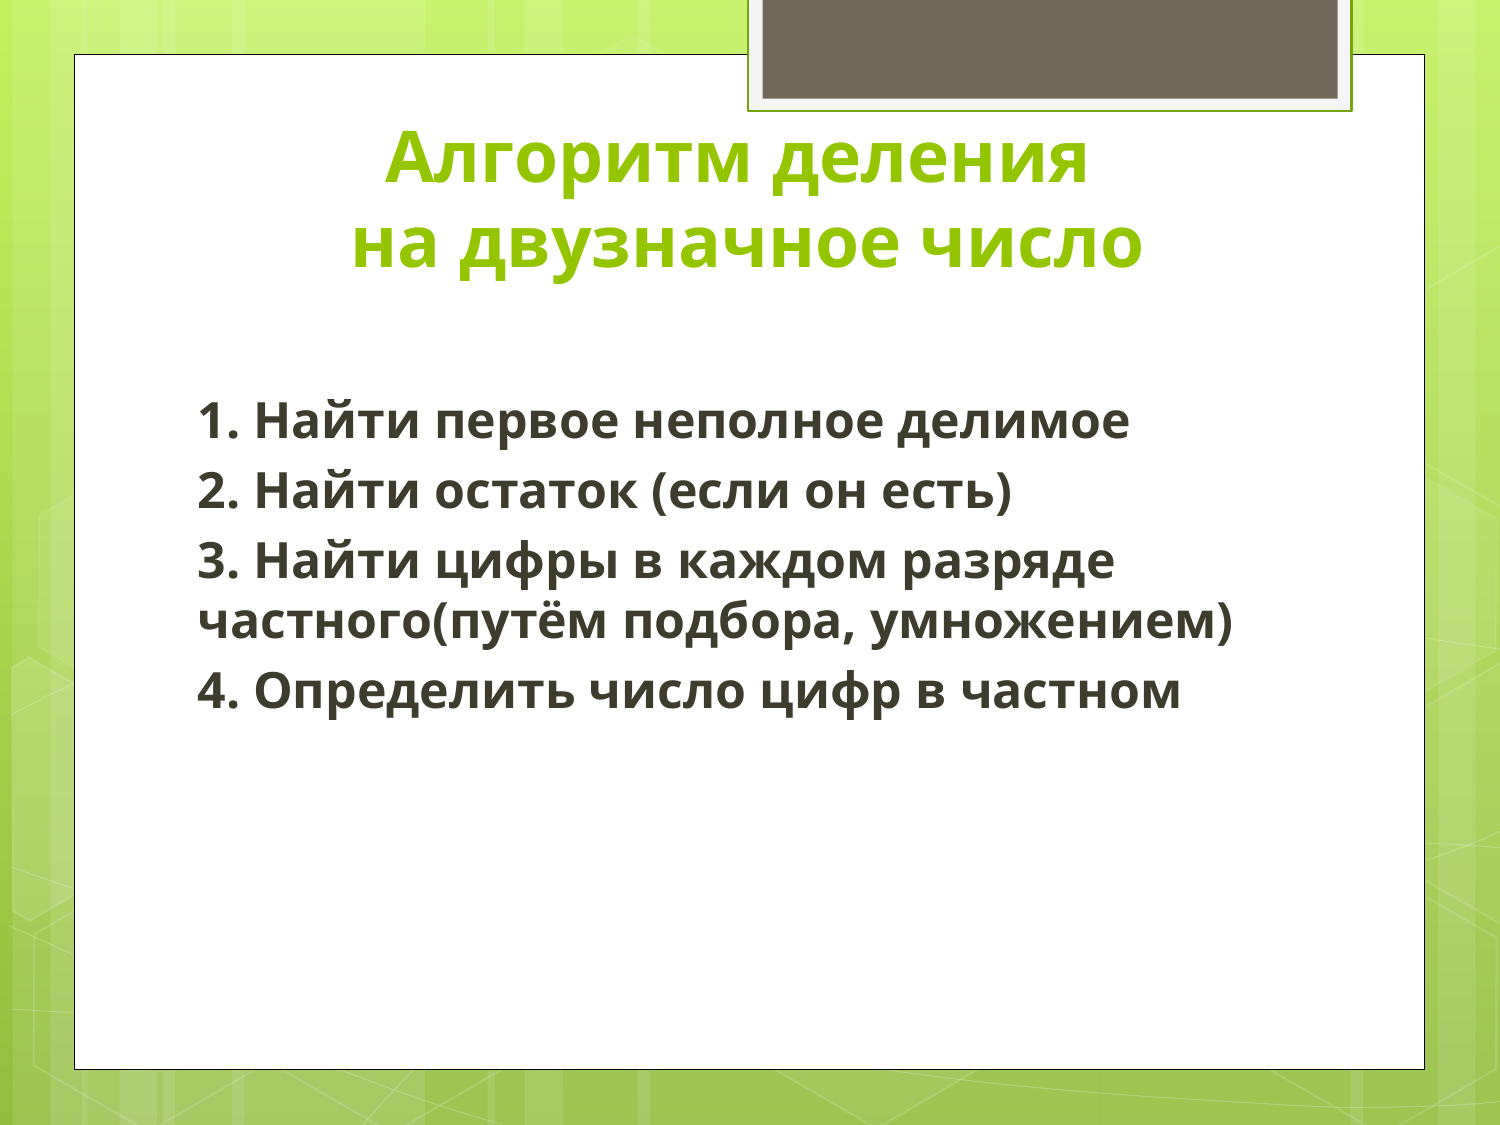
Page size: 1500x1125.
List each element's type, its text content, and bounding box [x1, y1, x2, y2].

title Алгоритм деления на двузначное число [171, 101, 1324, 290]
list 1. Найти первое неполное делимое 2. Найти остаток (если он есть) 3. Найти цифры в каждом разряде частного(путём подбора, умножением) 4. Определить число цифр в частном [171, 381, 1283, 957]
